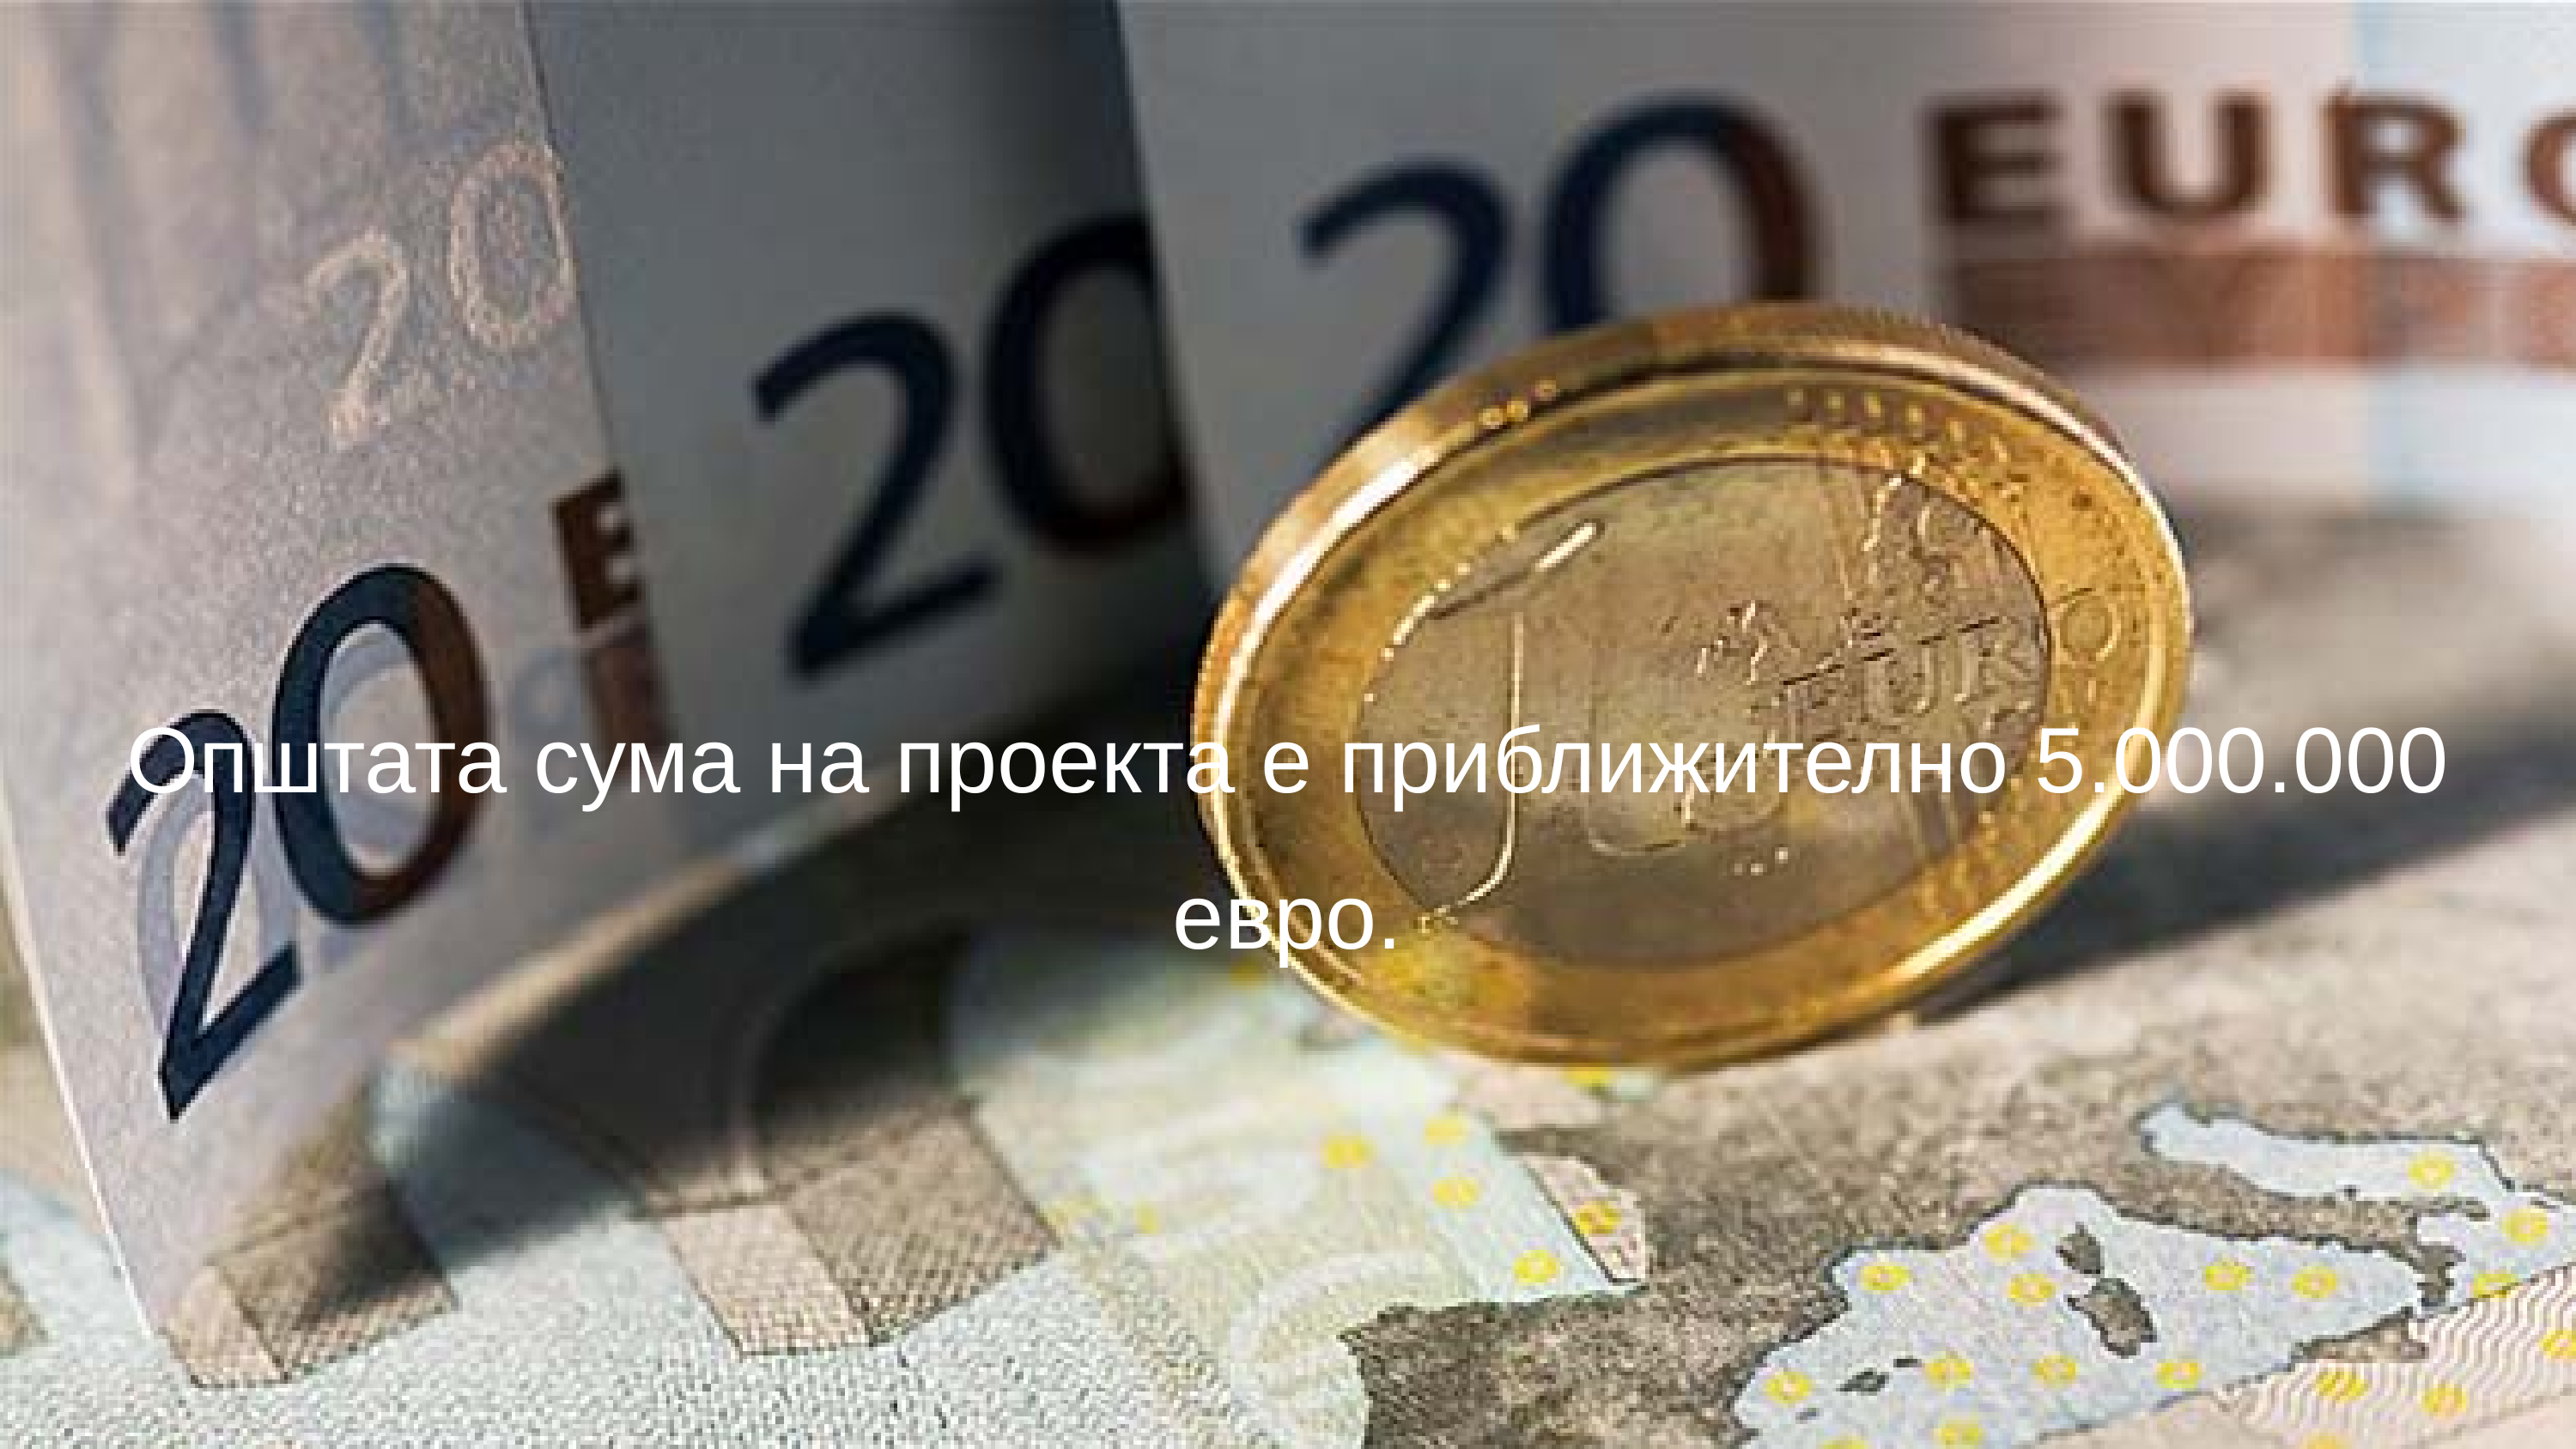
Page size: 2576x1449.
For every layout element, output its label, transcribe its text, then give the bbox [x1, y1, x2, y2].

text_box [0, 0, 2576, 655]
text_box Општата сума на проекта е приближително 5.000.000 евро. [0, 655, 2576, 967]
text_box [0, 967, 2576, 1449]
